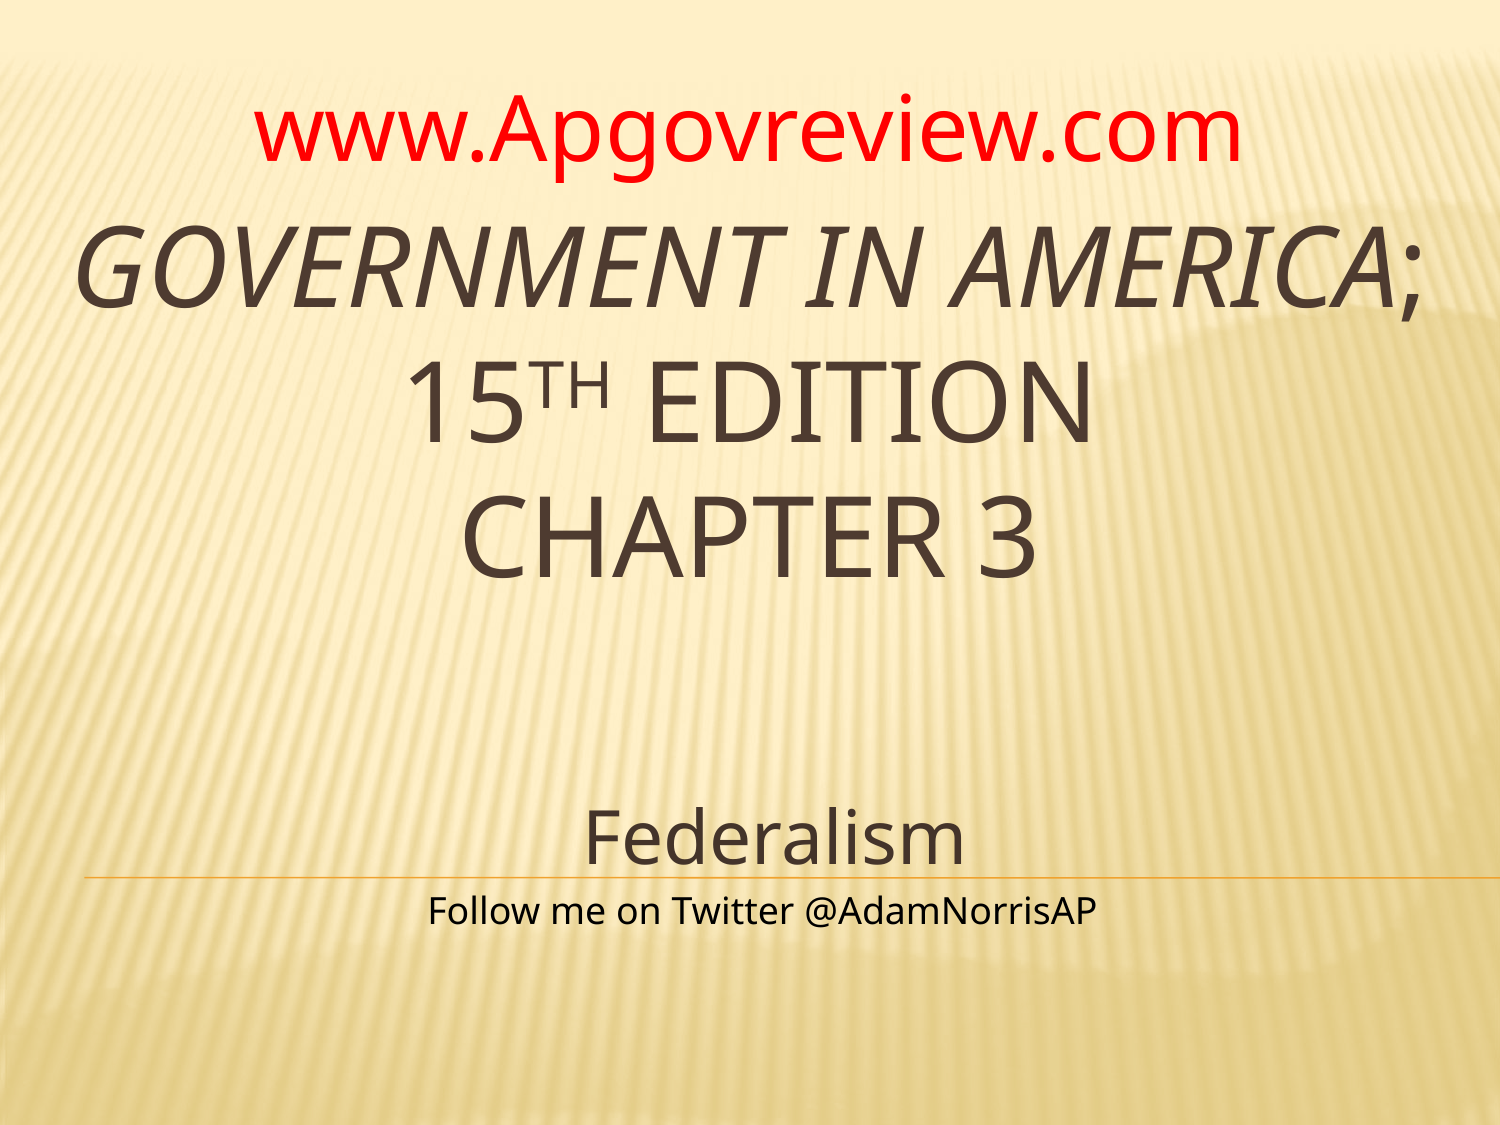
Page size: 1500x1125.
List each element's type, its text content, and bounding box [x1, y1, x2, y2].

subtitle Federalism [237, 750, 1313, 888]
text_box Follow me on Twitter @AdamNorrisAP [412, 880, 1188, 940]
title Government in America; 15th Edition Chapter 3 [43, 187, 1457, 614]
text_box www.Apgovreview.com [74, 0, 1425, 188]
